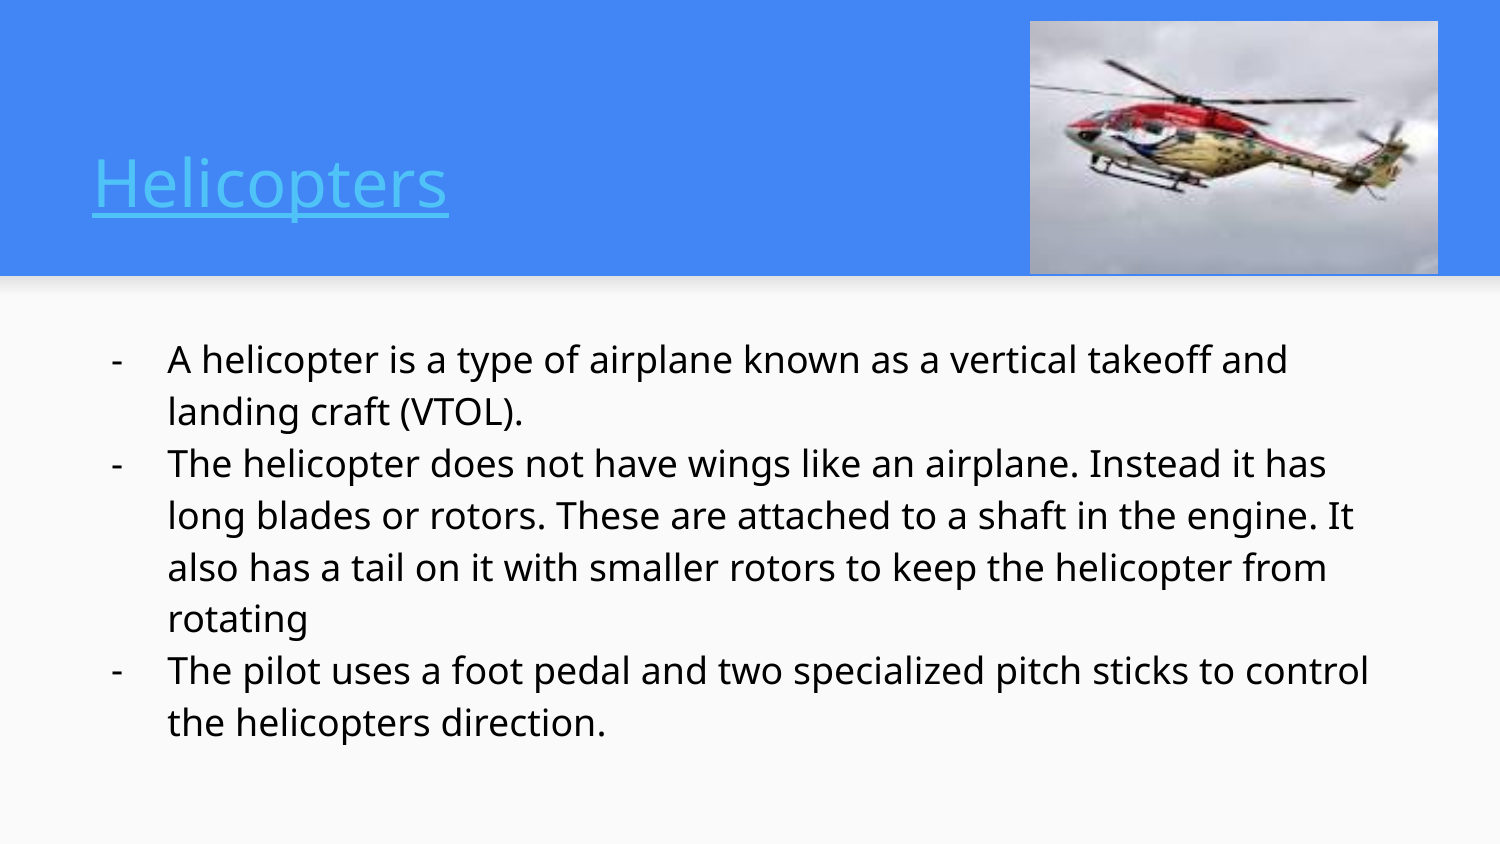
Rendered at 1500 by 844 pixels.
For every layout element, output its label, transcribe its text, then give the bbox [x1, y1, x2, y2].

picture [1030, 21, 1438, 275]
list A helicopter is a type of airplane known as a vertical takeoff and landing craft (VTOL). The helicopter does not have wings like an airplane. Instead it has long blades or rotors. These are attached to a shaft in the engine. It also has a tail on it with smaller rotors to keep the helicopter from rotating The pilot uses a foot pedal and two specialized pitch sticks to control the helicopters direction. [77, 314, 1427, 760]
title Helicopters [77, 121, 1025, 248]
